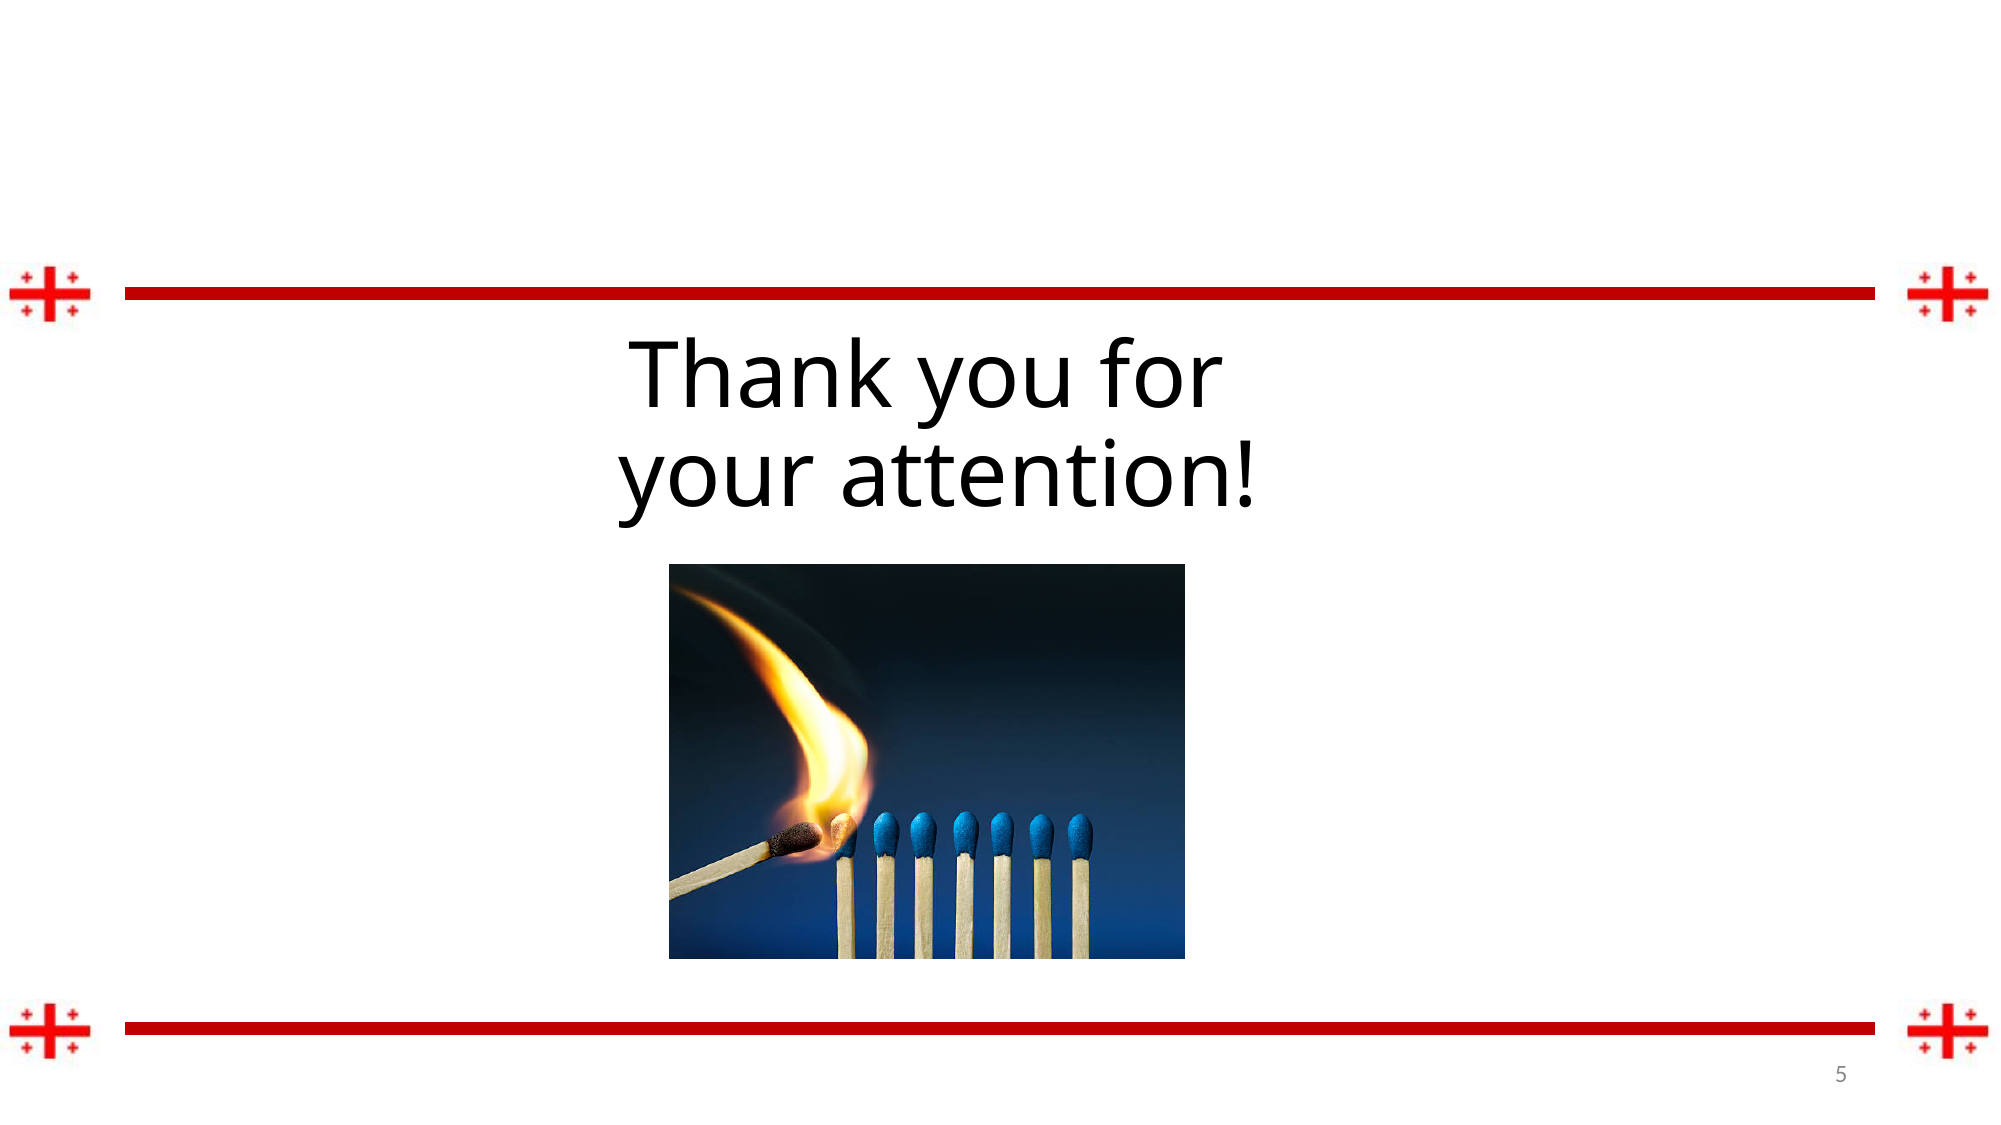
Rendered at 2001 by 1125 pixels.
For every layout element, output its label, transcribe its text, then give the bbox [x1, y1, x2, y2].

picture [0, 262, 102, 332]
picture [1898, 999, 2000, 1069]
title Thank you for your attention! [64, 318, 1790, 536]
picture [0, 999, 102, 1069]
slide_number 5 [1412, 1042, 1863, 1103]
picture [669, 564, 1185, 959]
picture [1898, 262, 2000, 332]
